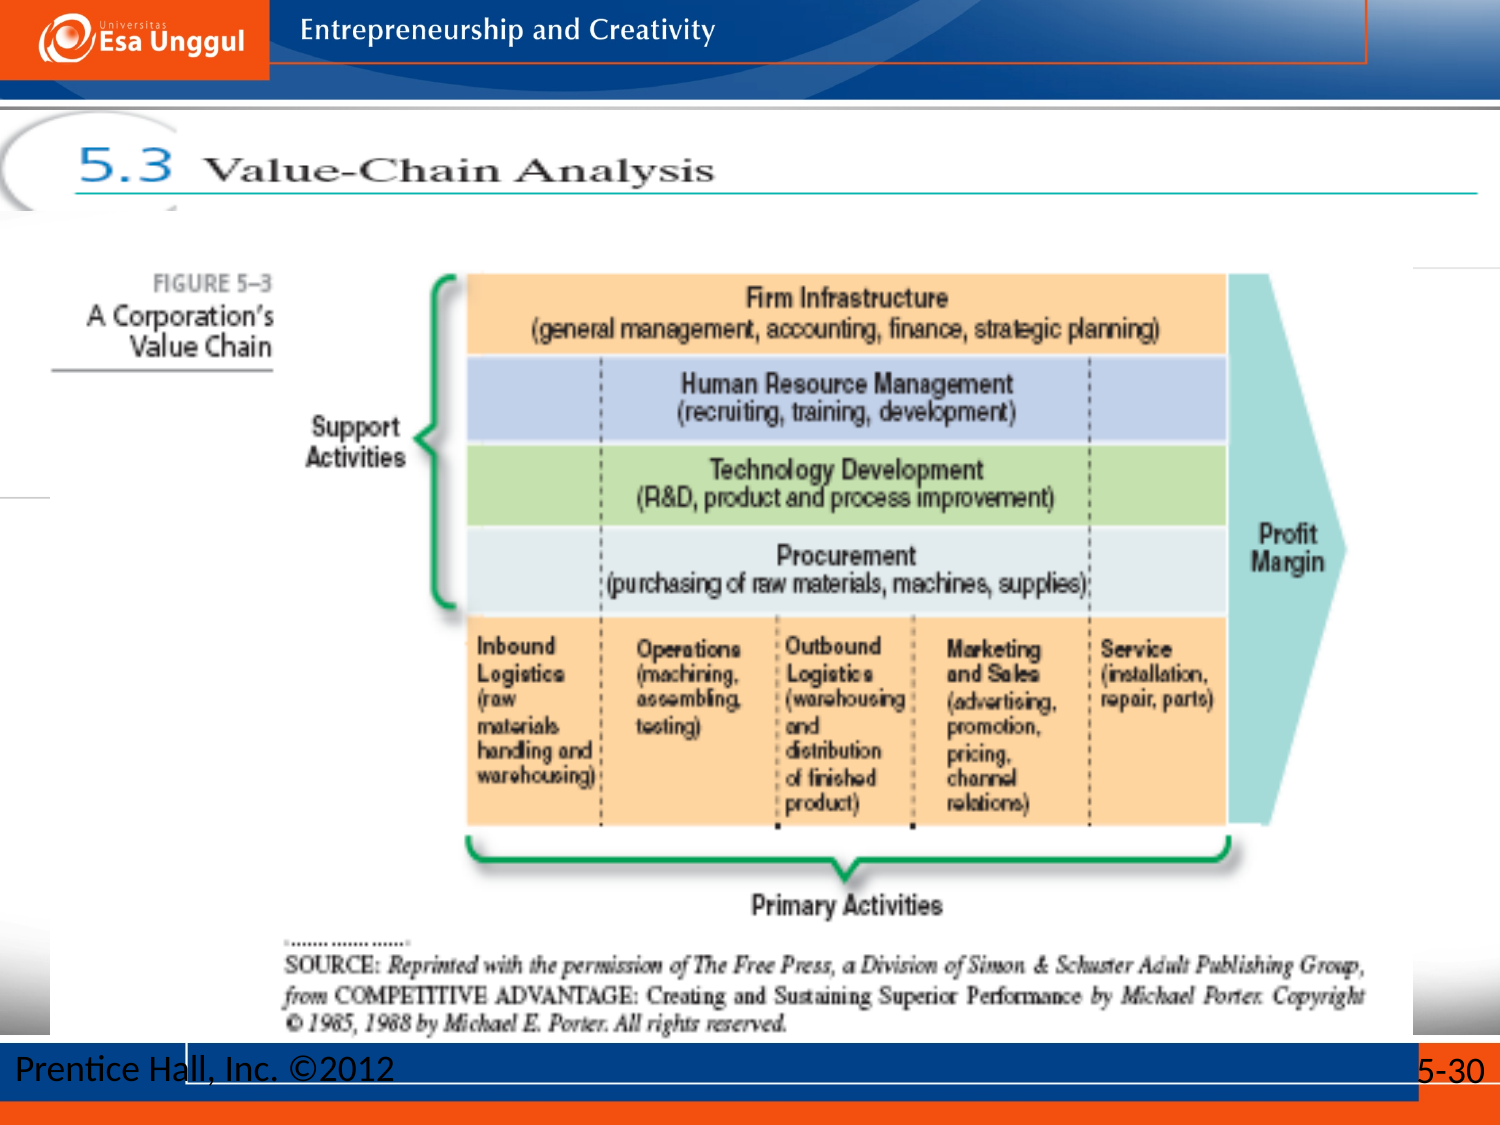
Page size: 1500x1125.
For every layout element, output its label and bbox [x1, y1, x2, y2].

list [49, 235, 1413, 1042]
picture [0, 0, 1500, 1125]
